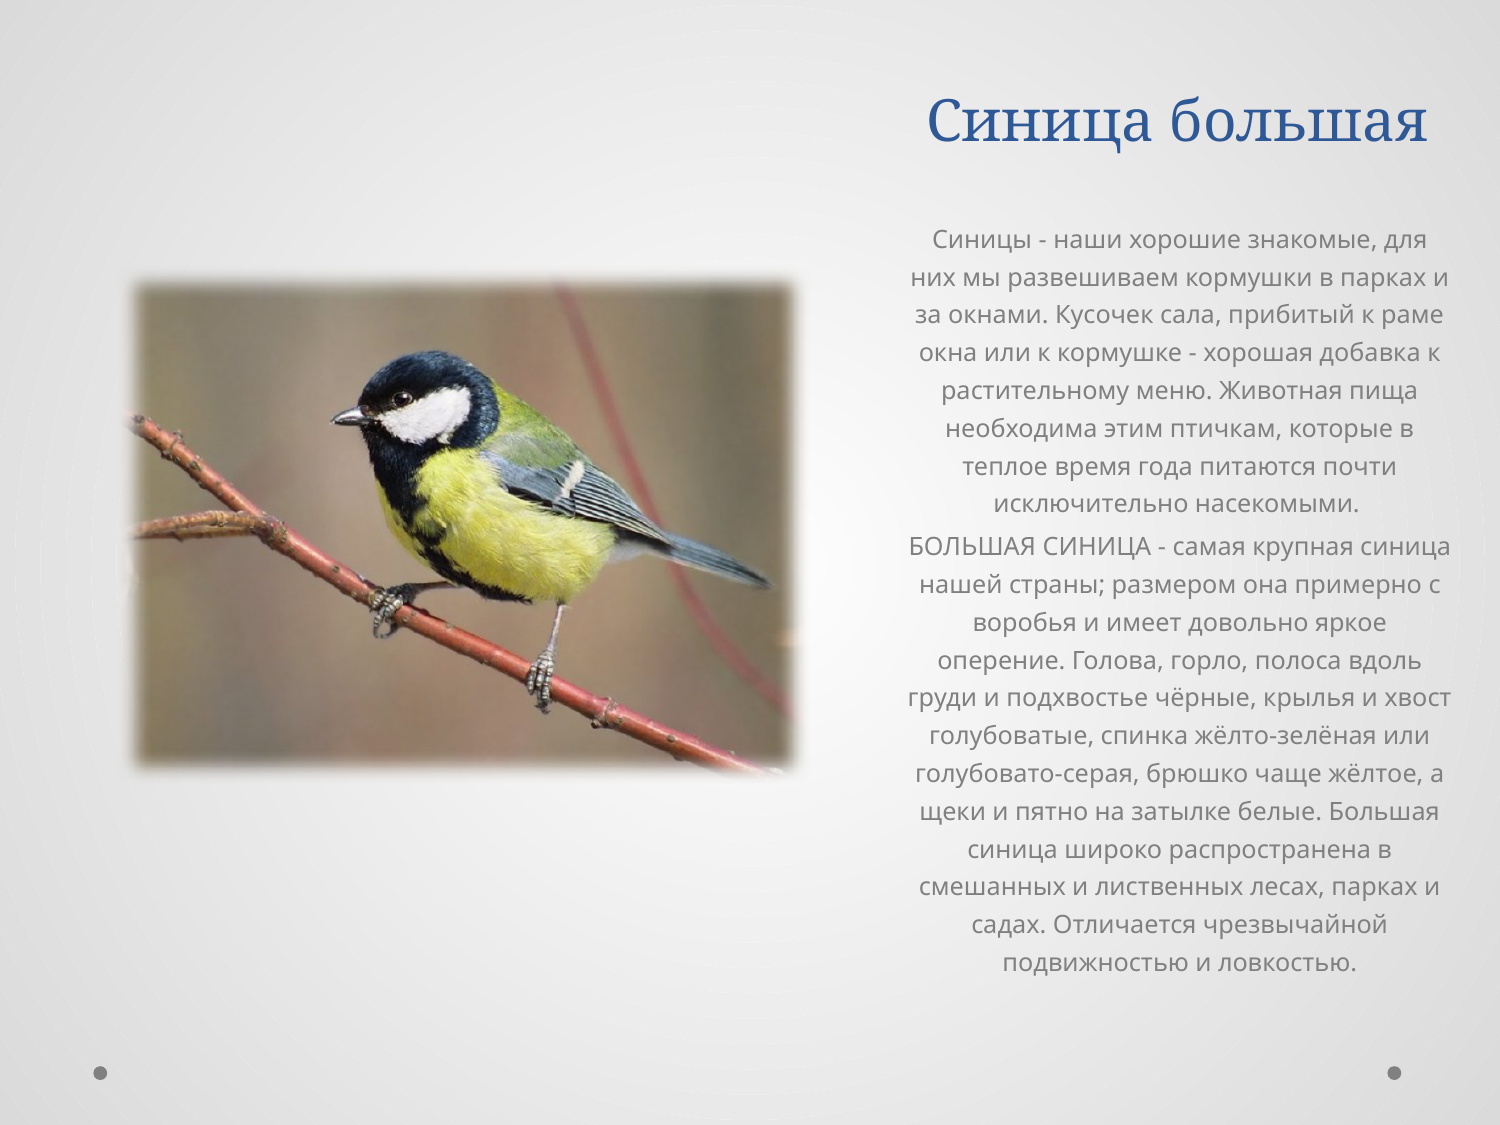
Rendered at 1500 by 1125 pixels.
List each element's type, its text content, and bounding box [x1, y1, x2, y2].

list Синицы - наши хорошие знакомые, для них мы развешиваем кормушки в парках и за окнами. Кусочек сала, прибитый к раме окна или к кормушке - хорошая добавка к растительному меню. Животная пища необходима этим птичкам, которые в теплое время года питаются почти исключительно насекомыми. БОЛЬШАЯ СИНИЦА - самая крупная синица нашей страны; размером она примерно с воробья и имеет довольно яркое оперение. Голова, горло, полоса вдоль груди и подхвостье чёрные, крылья и хвост голубоватые, спинка жёлто-зелёная или голубовато-серая, брюшко чаще жёлтое, а щеки и пятно на затылке белые. Большая синица широко распространена в смешанных и лиственных лесах, парках и садах. Отличается чрезвычайной подвижностью и ловкостью. [891, 208, 1468, 1012]
title Синица большая [891, 43, 1463, 161]
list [117, 265, 810, 785]
